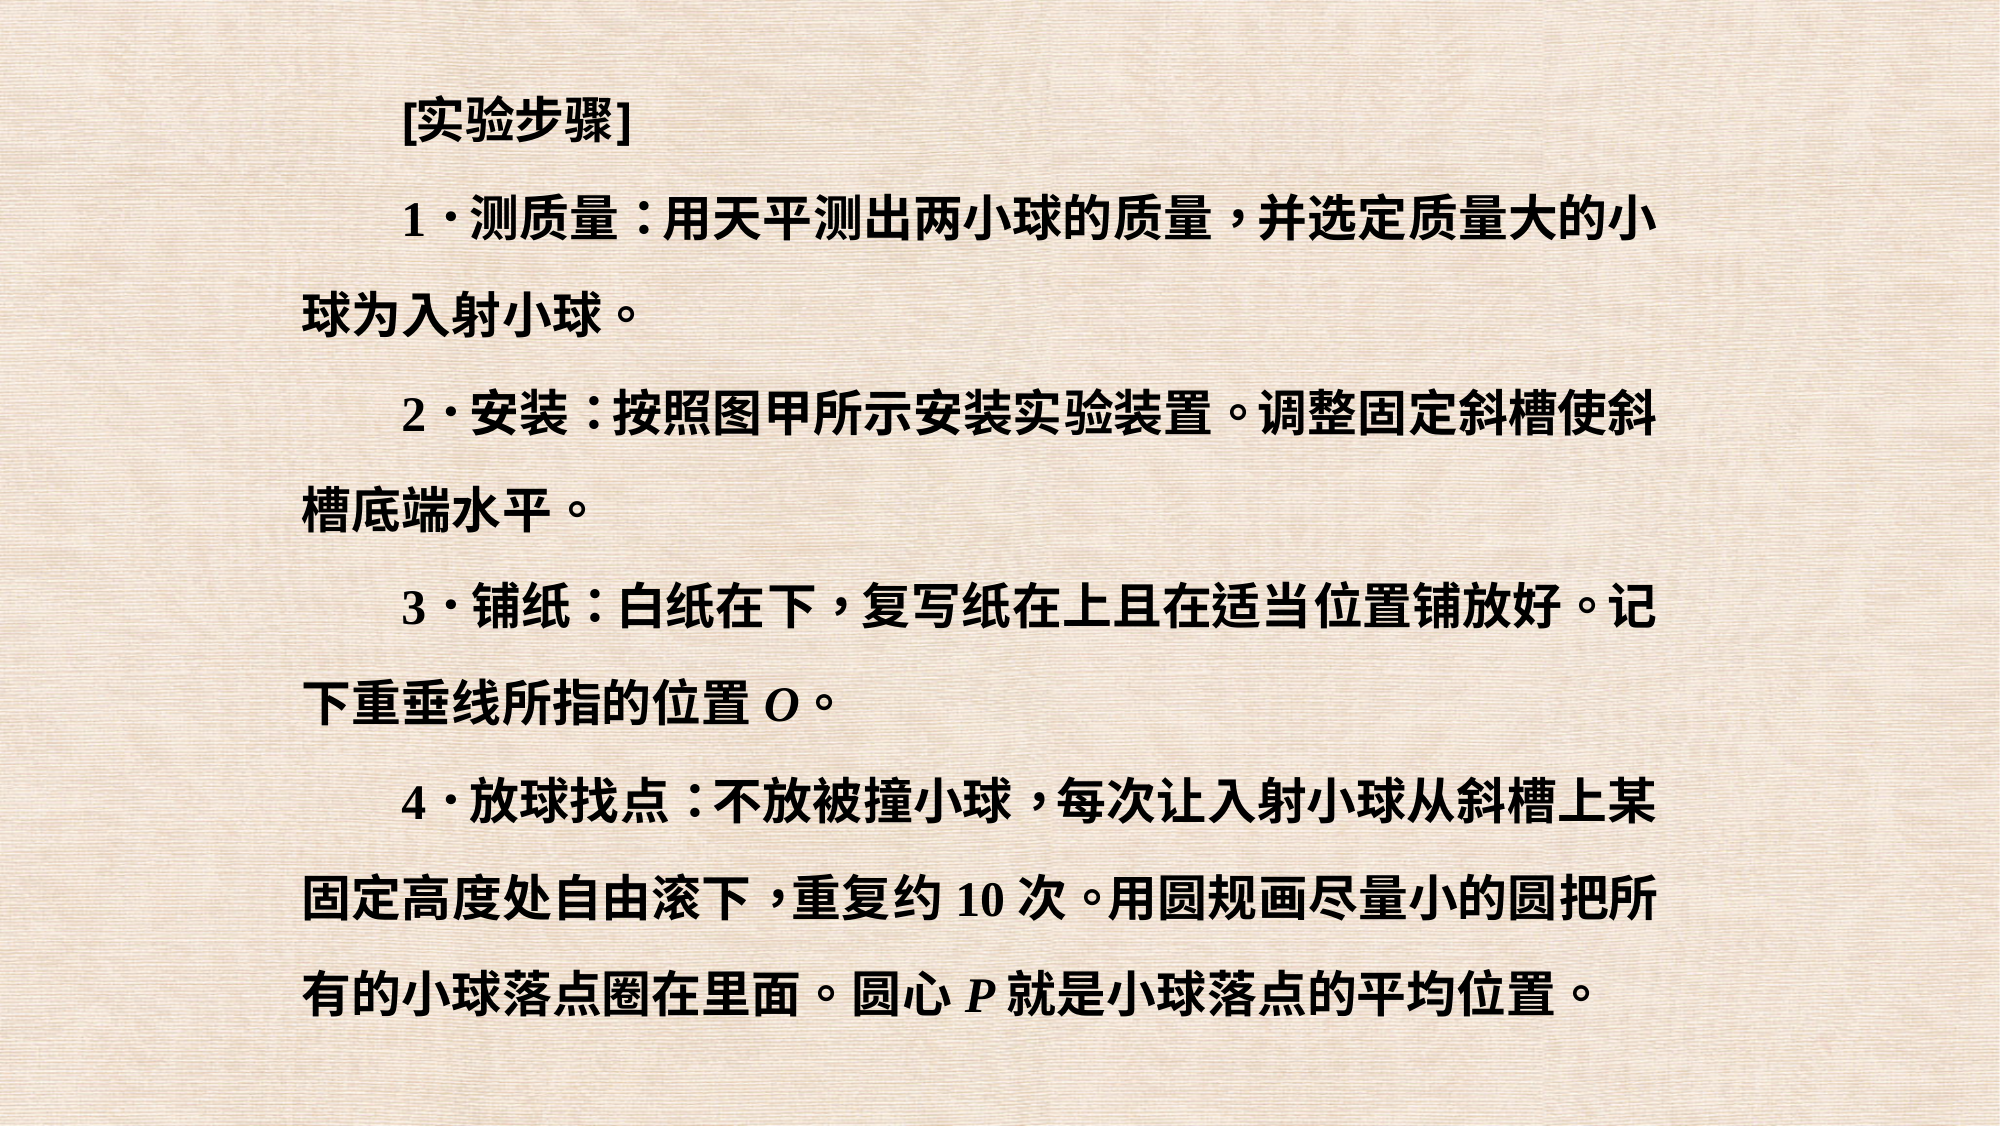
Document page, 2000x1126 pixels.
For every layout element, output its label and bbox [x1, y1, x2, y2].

picture [0, 0, 2000, 1126]
text_box [301, 85, 1658, 1095]
